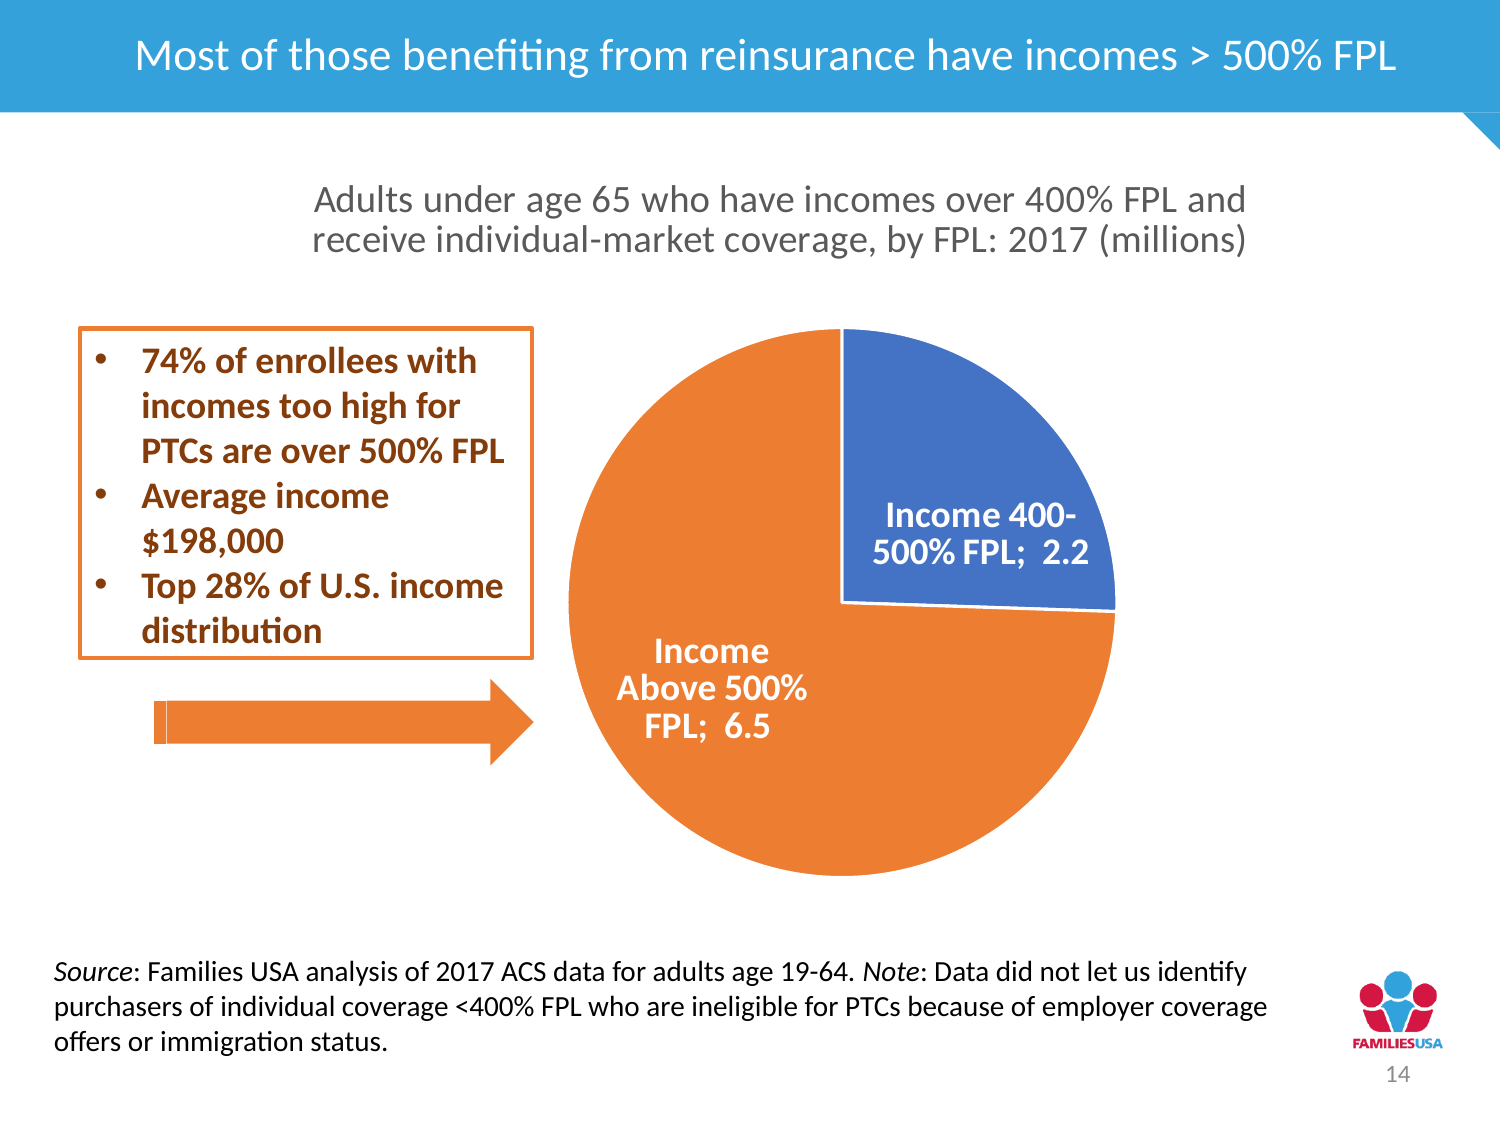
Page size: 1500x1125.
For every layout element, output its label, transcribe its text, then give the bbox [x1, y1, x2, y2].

chart [101, 150, 1441, 946]
text_box Source: Families USA analysis of 2017 ACS data for adults age 19-64. Note: Data did not let us identify purchasers of individual coverage <400% FPL who are ineligible for PTCs because of employer coverage offers or immigration status. [39, 945, 1356, 1065]
picture [1356, 960, 1454, 1058]
list Most of those benefiting from reinsurance have incomes > 500% FPL [79, 0, 1419, 113]
text_box 74% of enrollees with incomes too high for PTCs are over 500% FPL Average income $198,000 Top 28% of U.S. income distribution [79, 328, 101, 659]
slide_number 14 [1355, 1042, 1441, 1103]
